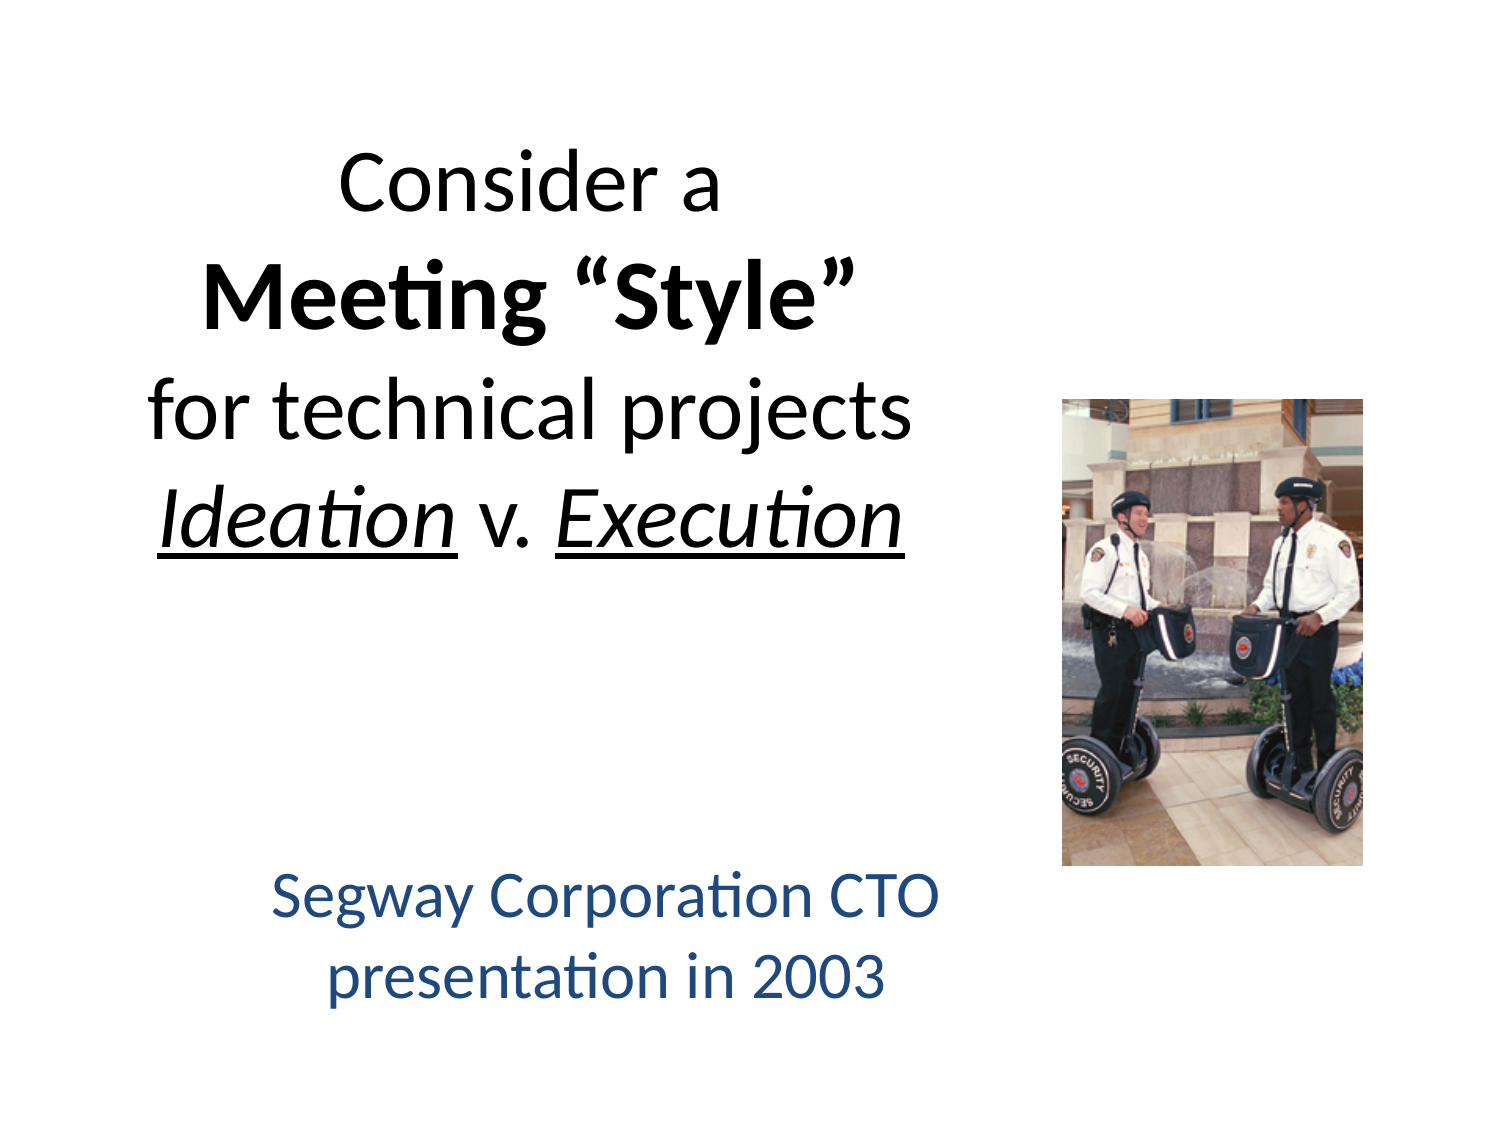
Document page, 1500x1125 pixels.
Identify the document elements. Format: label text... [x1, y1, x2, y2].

title Consider a Meeting “Style” for technical projects Ideation v. Execution [50, 112, 1013, 575]
text_box Segway Corporation CTO presentation in 2003 [174, 837, 1038, 1025]
picture [1062, 399, 1363, 866]
